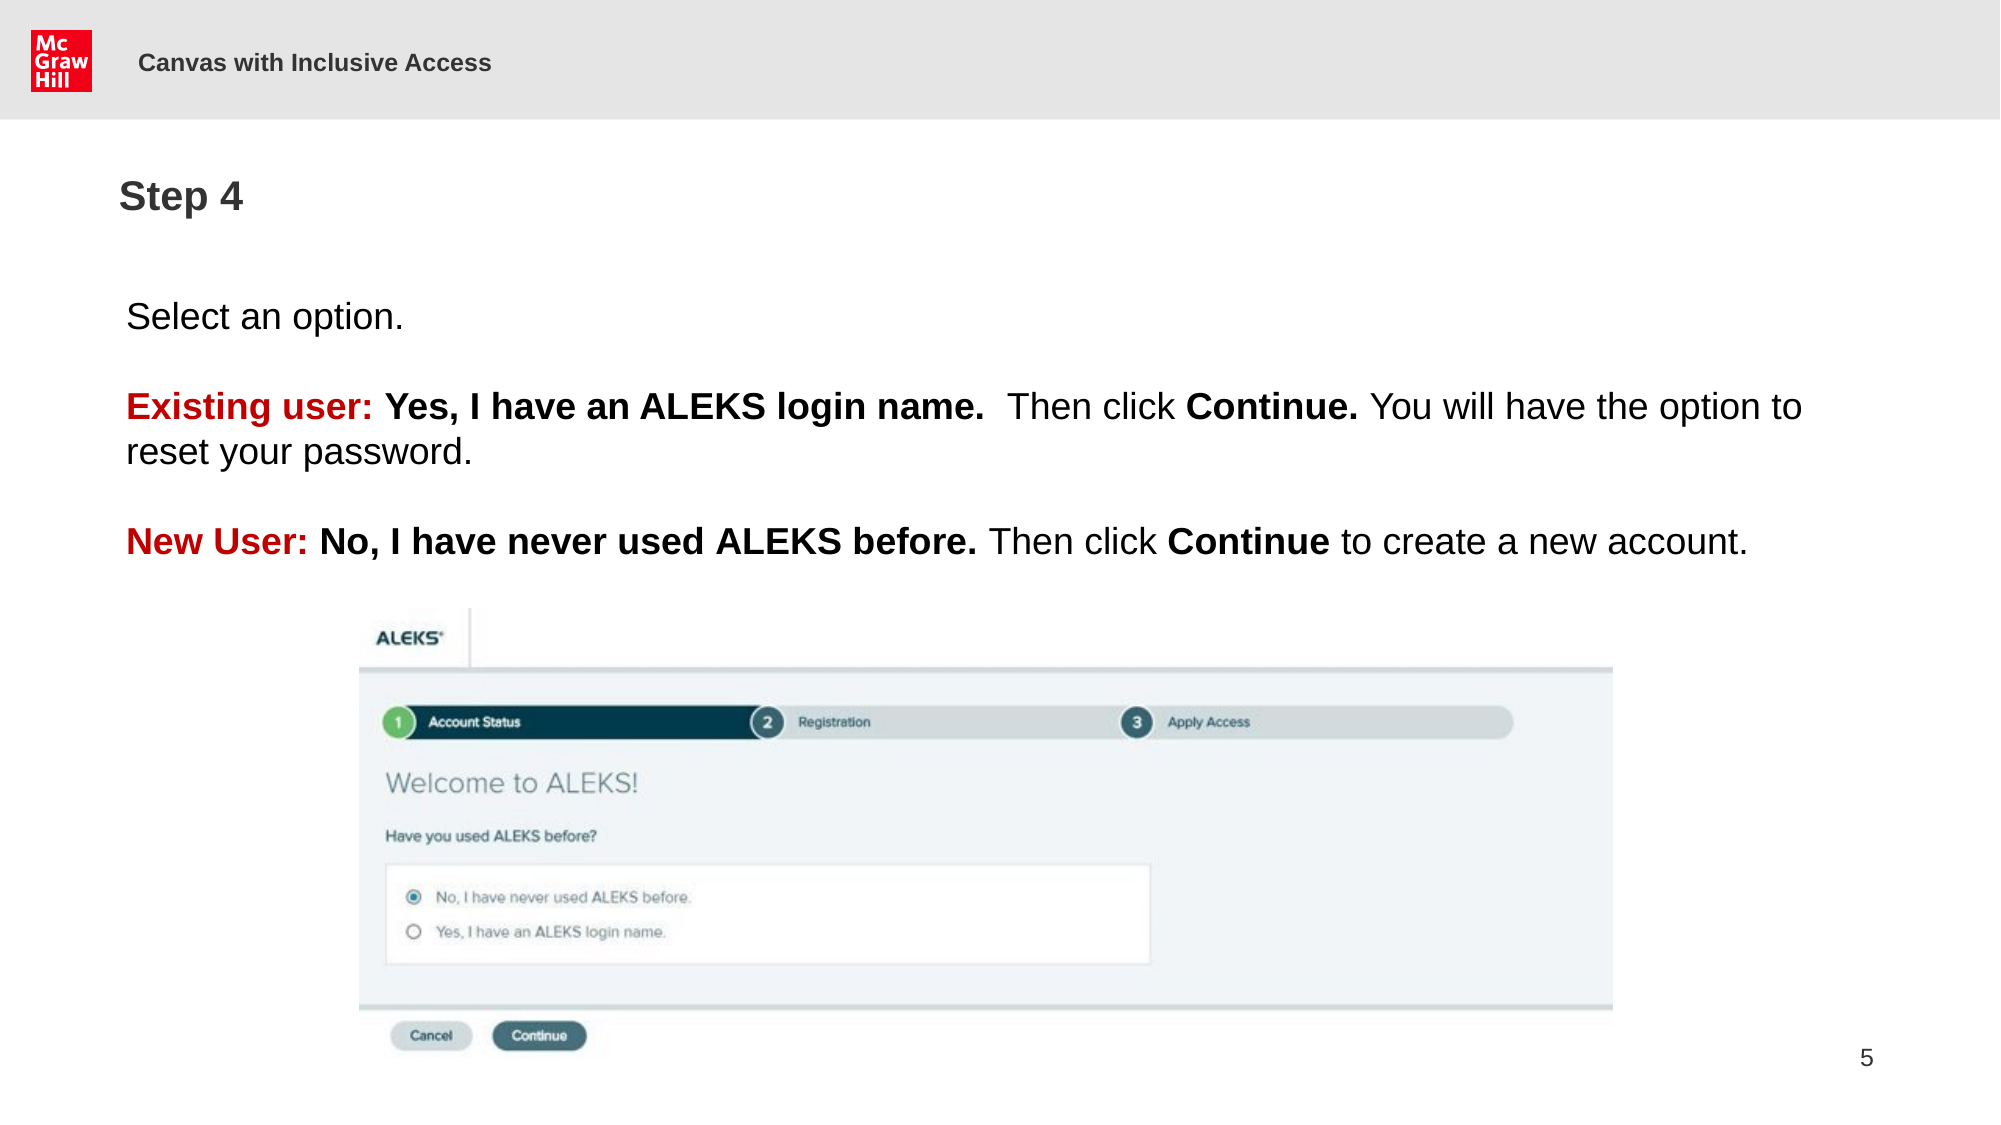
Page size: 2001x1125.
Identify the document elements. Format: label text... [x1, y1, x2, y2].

title Step 4 [103, 167, 1868, 228]
list Select an option.​ Existing user: Yes, I have an ALEKS login name. Then click Continue. You will have the option to reset your password.​ New User: No, I have never used ALEKS before. Then click Continue to create a new account. ​ [111, 284, 1868, 1003]
picture [359, 608, 1613, 1060]
footer Canvas with Inclusive Access [123, 31, 799, 92]
